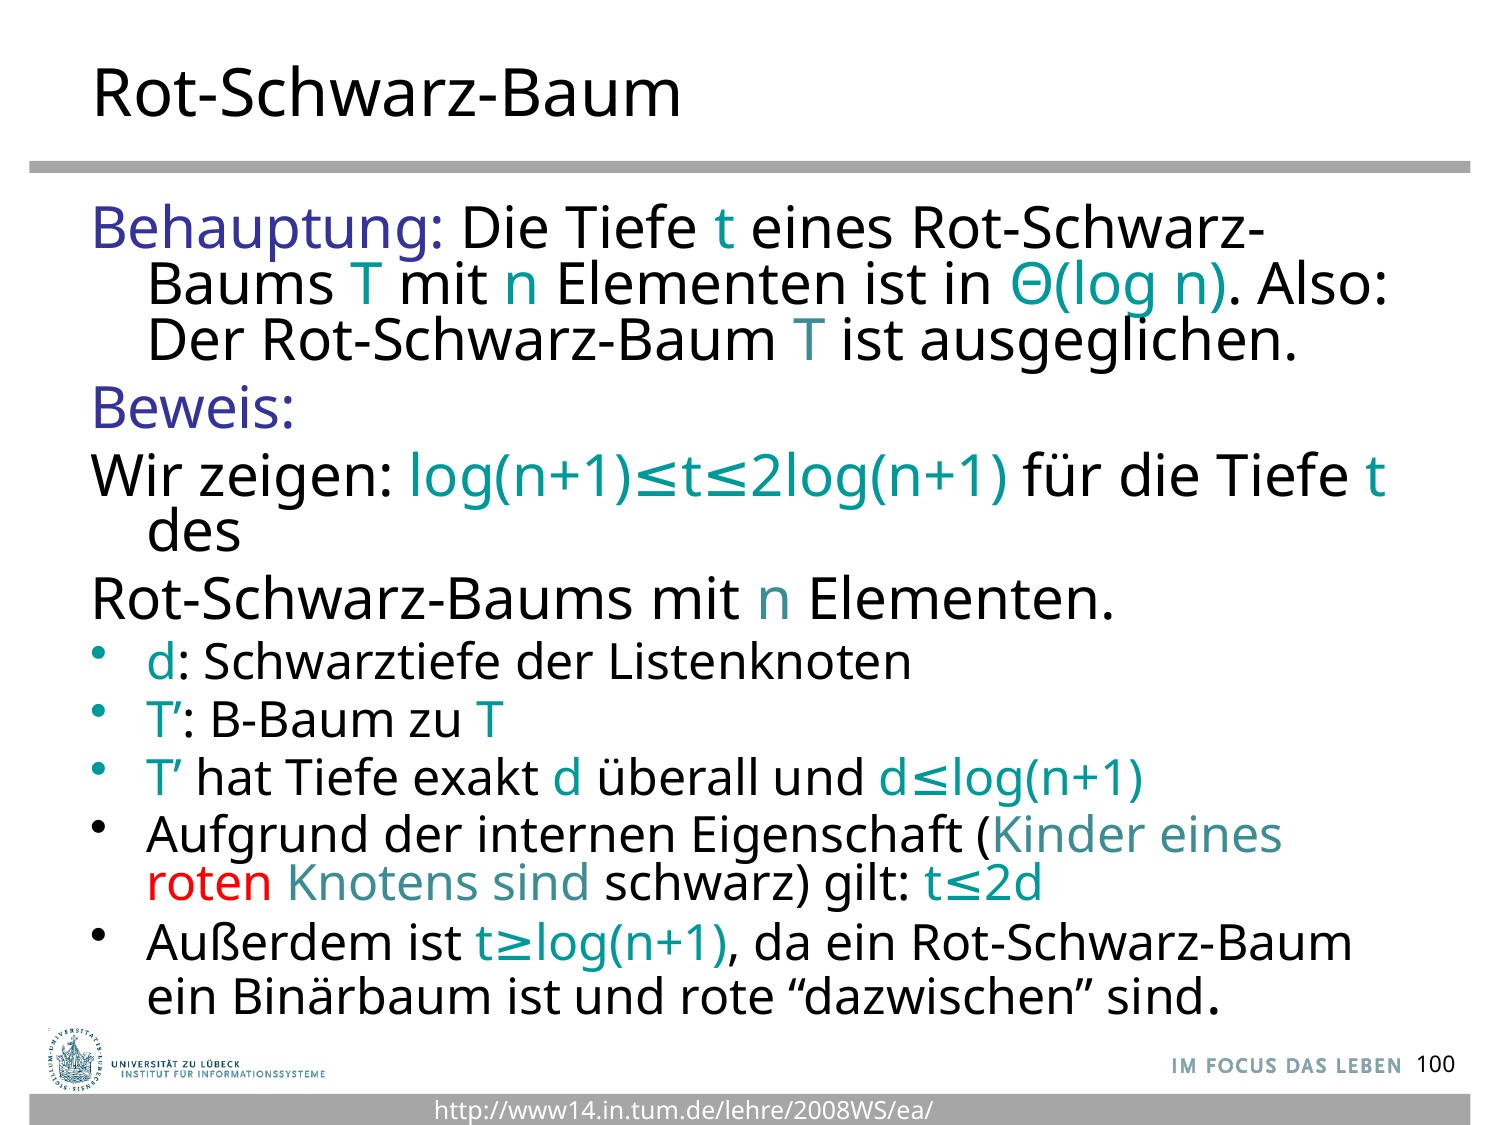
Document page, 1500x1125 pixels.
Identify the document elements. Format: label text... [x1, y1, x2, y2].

list Behauptung: Die Tiefe t eines Rot-Schwarz-Baums T mit n Elementen ist in Θ(log n). Also: Der Rot-Schwarz-Baum T ist ausgeglichen. Beweis: Wir zeigen: log(n+1)≤t≤2log(n+1) für die Tiefe t des Rot-Schwarz-Baums mit n Elementen. d: Schwarztiefe der Listenknoten T’: B-Baum zu T T’ hat Tiefe exakt d überall und d≤log(n+1) Aufgrund der internen Eigenschaft (Kinder eines roten Knotens sind schwarz) gilt: t≤2d Außerdem ist t≥log(n+1), da ein Rot-Schwarz-Baum ein Binärbaum ist und rote “dazwischen” sind. [75, 196, 1425, 1012]
text_box http://www14.in.tum.de/lehre/2008WS/ea/index.html.de [419, 1087, 1046, 1125]
title Rot-Schwarz-Baum [76, 42, 1427, 126]
picture [1173, 1058, 1305, 1073]
slide_number 100 [1305, 1050, 1471, 1083]
